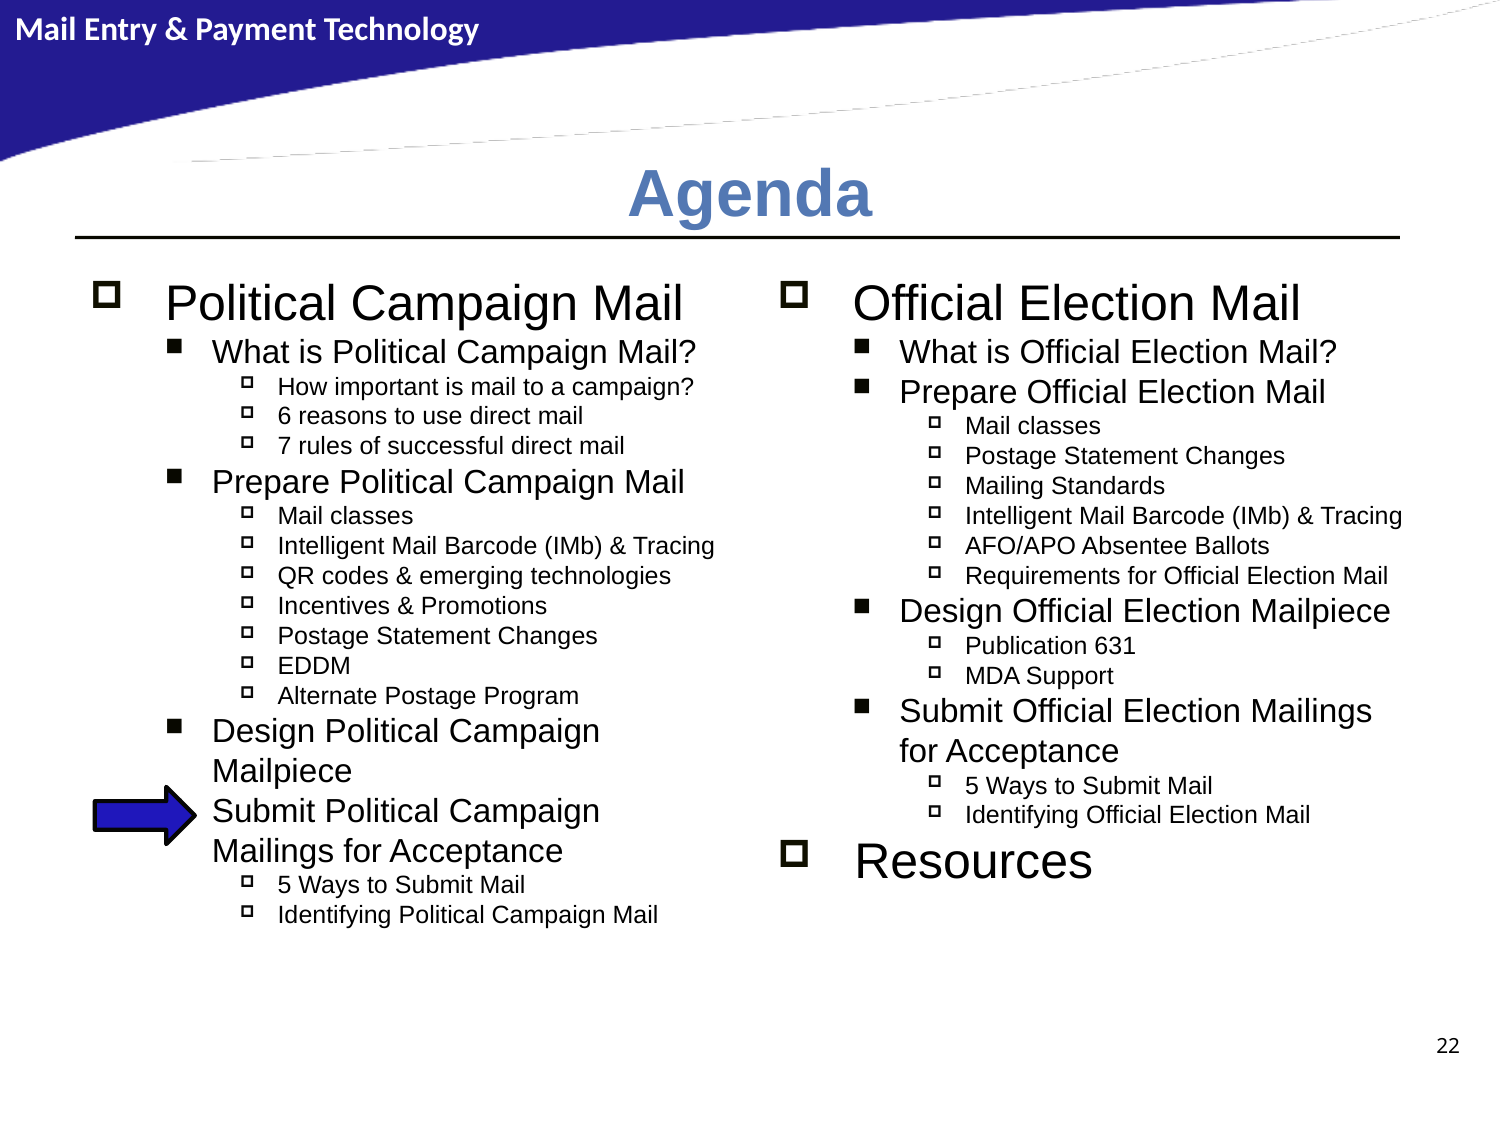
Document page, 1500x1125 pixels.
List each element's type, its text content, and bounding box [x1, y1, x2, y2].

title Agenda [75, 117, 1425, 238]
text_box [92, 784, 197, 847]
list Political Campaign Mail What is Political Campaign Mail? How important is mail to a campaign? 6 reasons to use direct mail 7 rules of successful direct mail Prepare Political Campaign Mail Mail classes Intelligent Mail Barcode (IMb) & Tracing QR codes & emerging technologies Incentives & Promotions Postage Statement Changes EDDM Alternate Postage Program Design Political Campaign Mailpiece Submit Political Campaign Mailings for Acceptance 5 Ways to Submit Mail Identifying Political Campaign Mail [75, 262, 738, 1006]
list Official Election Mail What is Official Election Mail? Prepare Official Election Mail Mail classes Postage Statement Changes Mailing Standards Intelligent Mail Barcode (IMb) & Tracing AFO/APO Absentee Ballots Requirements for Official Election Mail Design Official Election Mailpiece Publication 631 MDA Support Submit Official Election Mailings for Acceptance 5 Ways to Submit Mail Identifying Official Election Mail Resources [762, 262, 1425, 1006]
slide_number 22 [1125, 1025, 1475, 1100]
picture [0, 0, 1500, 163]
